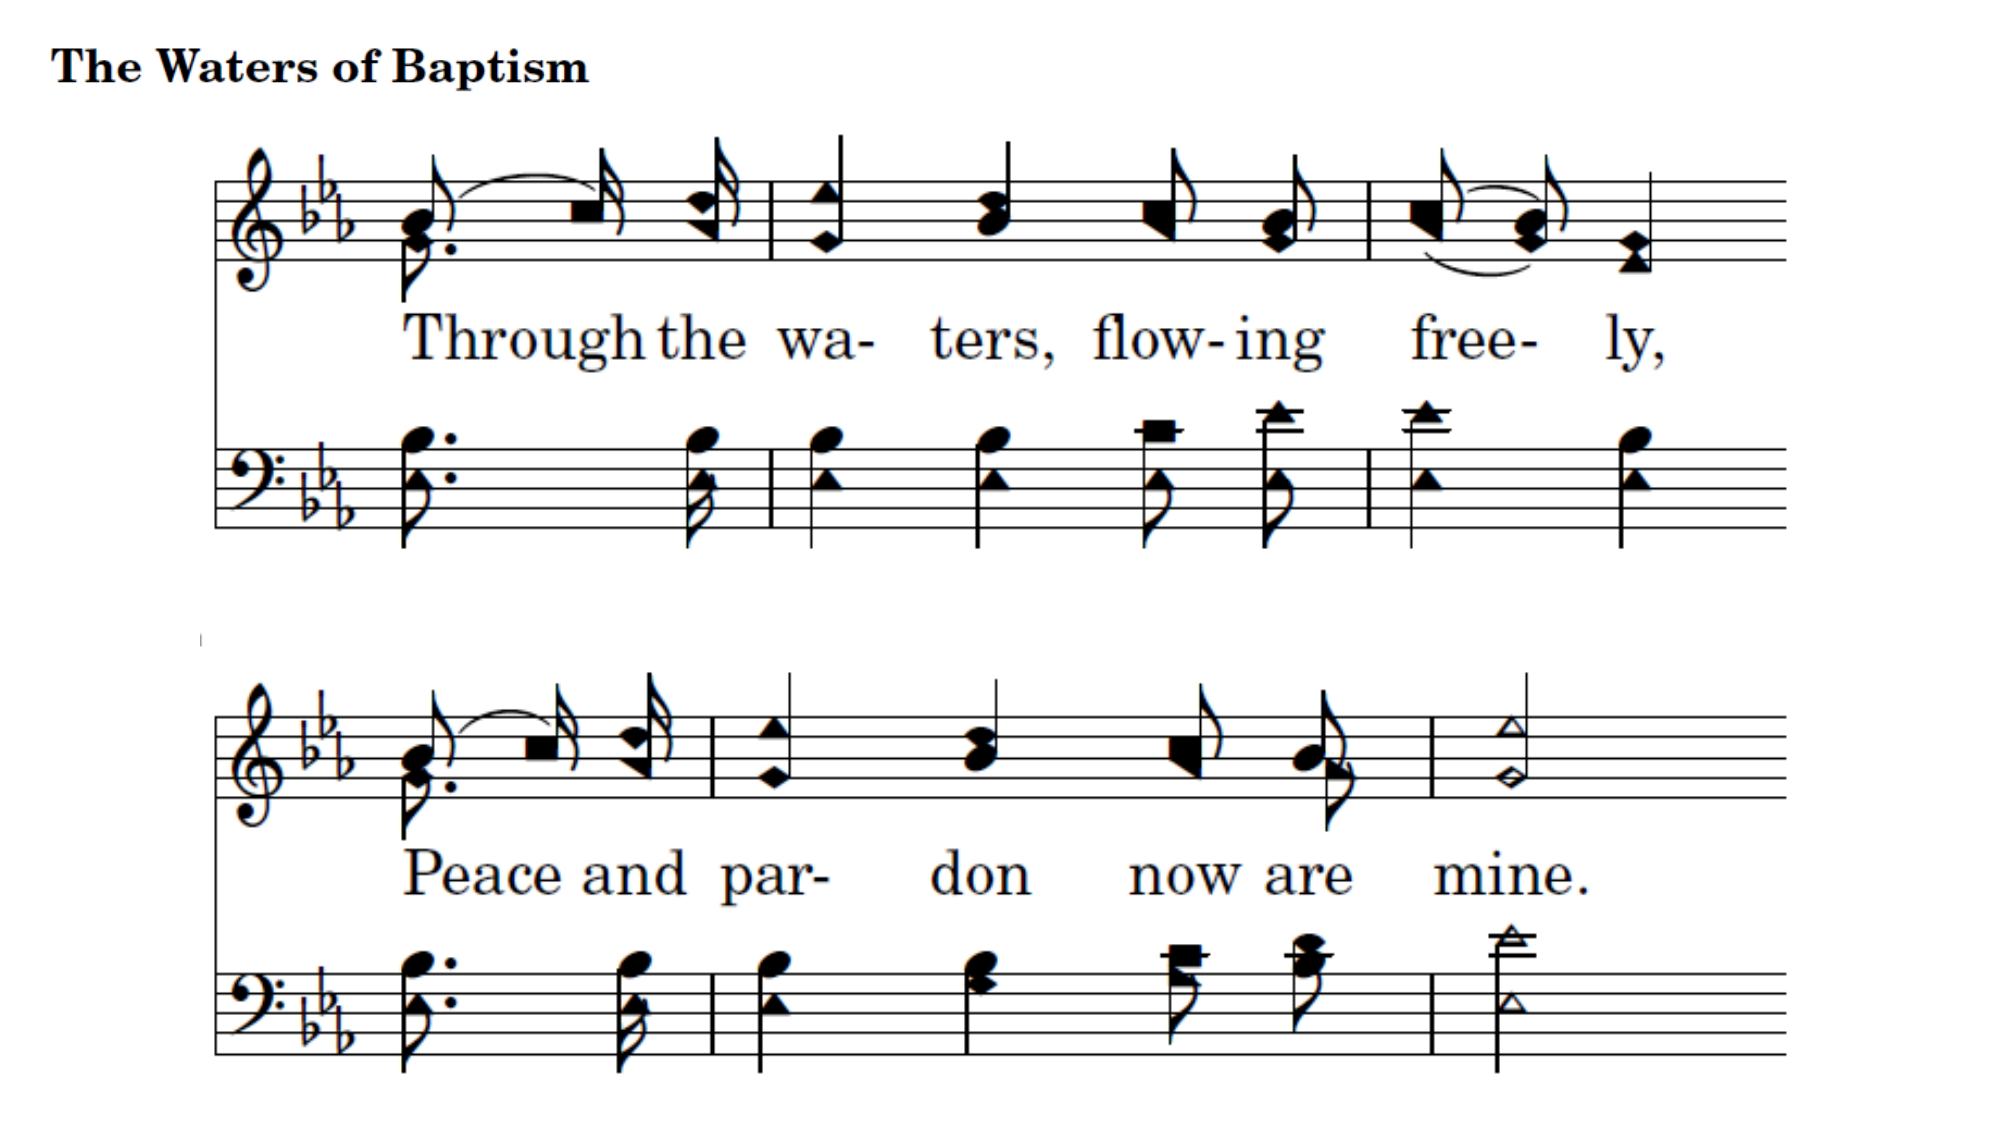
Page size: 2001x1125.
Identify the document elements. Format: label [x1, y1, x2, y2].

picture [37, 37, 598, 101]
picture [199, 105, 1801, 1115]
